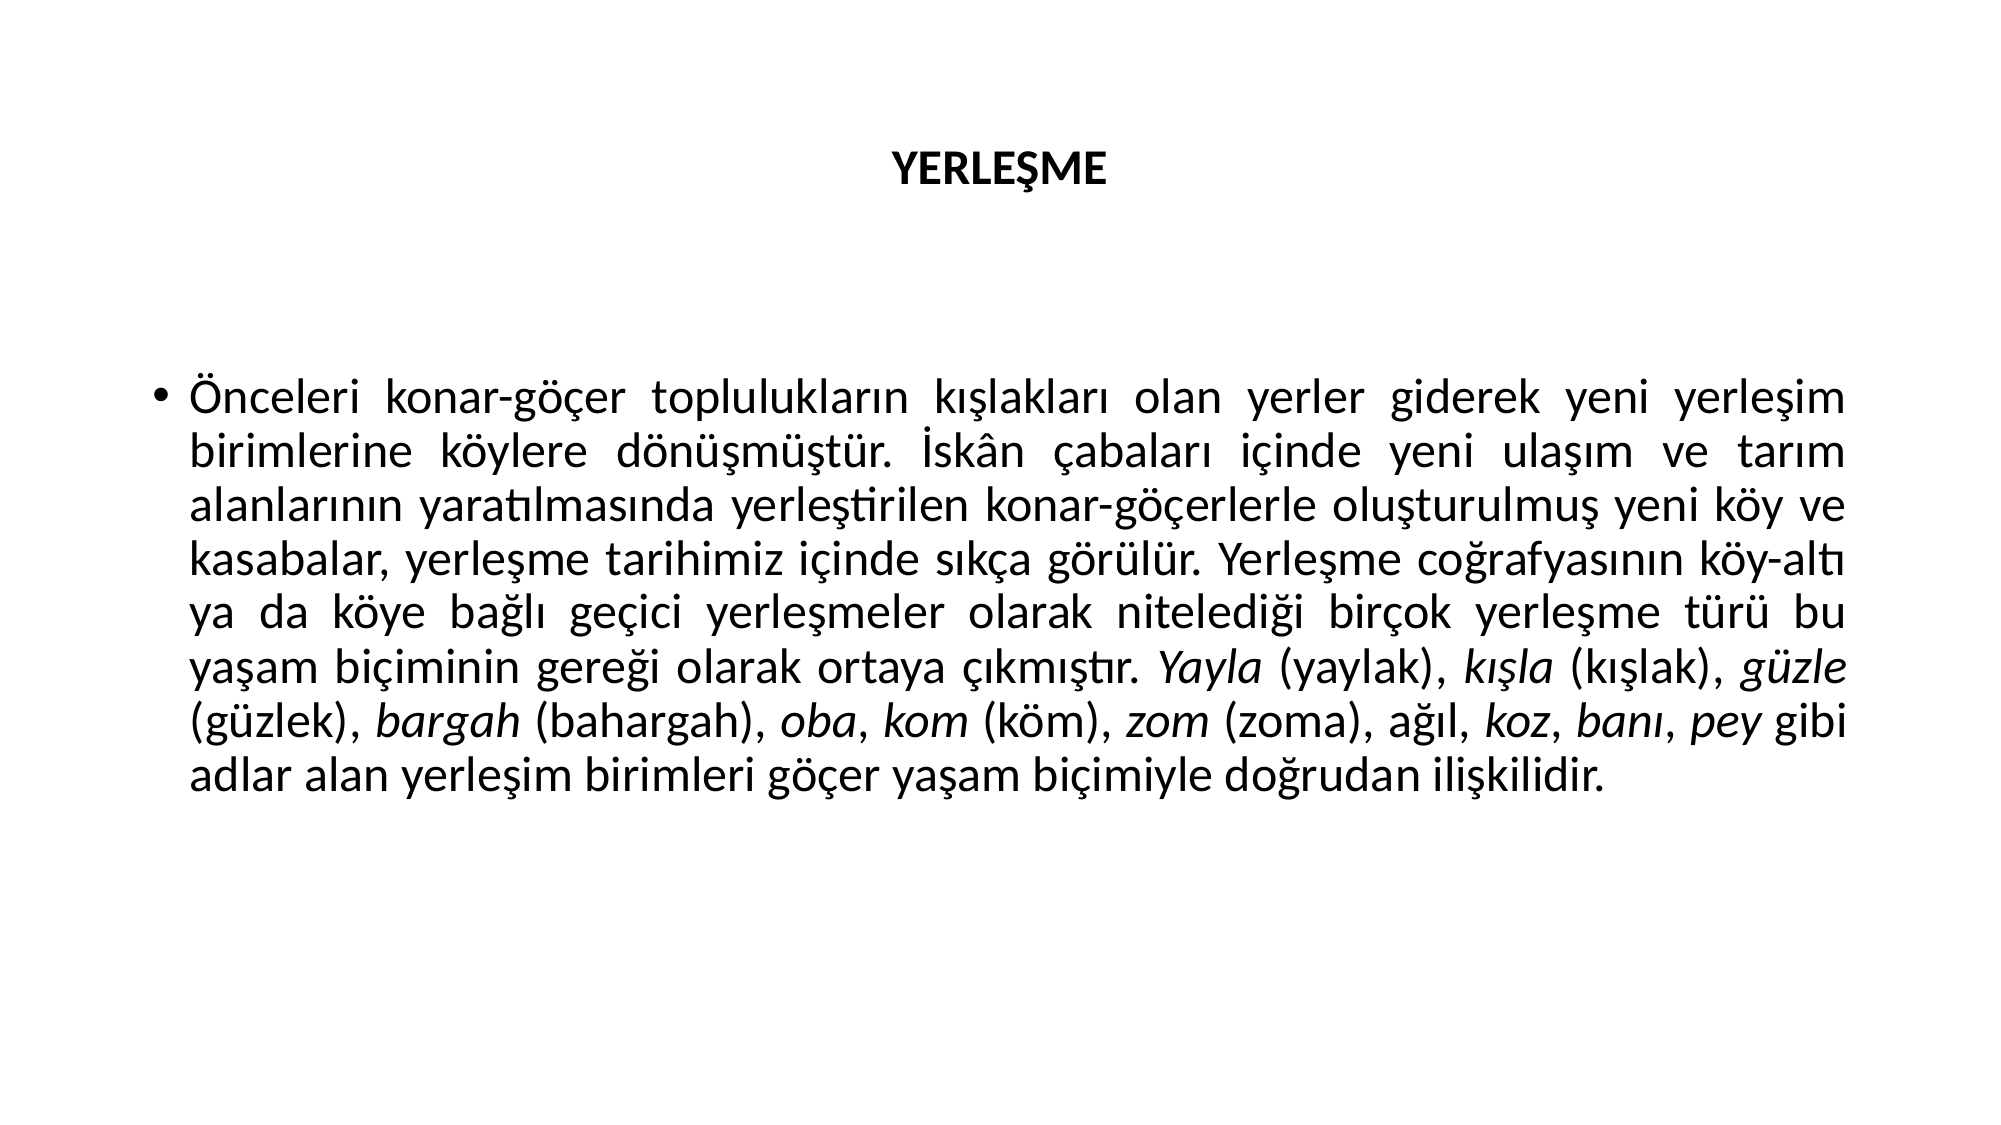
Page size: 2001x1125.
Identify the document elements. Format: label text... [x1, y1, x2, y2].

list Önceleri konar-göçer toplulukların kışlakları olan yerler giderek yeni yerleşim birimlerine köylere dönüşmüştür. İskân çabaları içinde yeni ulaşım ve tarım alanlarının yaratılmasında yerleştirilen konar-göçerlerle oluşturulmuş yeni köy ve kasabalar, yerleşme tarihimiz içinde sıkça görülür. Yerleşme coğrafyasının köy-altı ya da köye bağlı geçici yerleşmeler olarak nitelediği birçok yerleşme türü bu yaşam biçiminin gereği olarak ortaya çıkmıştır. Yayla (yaylak), kışla (kışlak), güzle (güzlek), bargah (bahargah), oba, kom (köm), zom (zoma), ağıl, koz, banı, pey gibi adlar alan yerleşim birimleri göçer yaşam biçimiyle doğrudan ilişkilidir. [137, 362, 1863, 1014]
title YERLEŞME [137, 59, 1863, 278]
